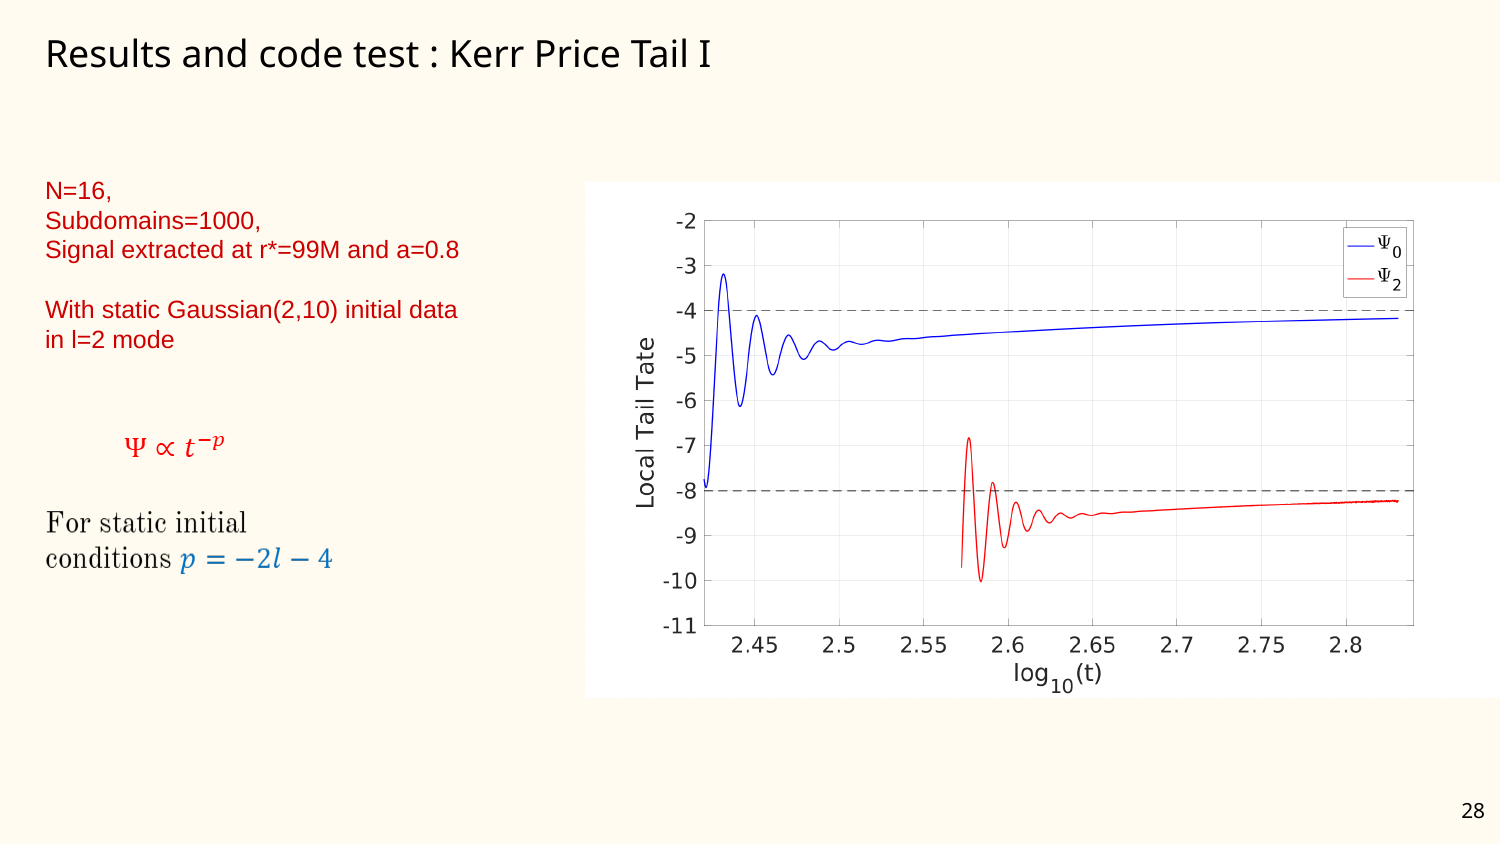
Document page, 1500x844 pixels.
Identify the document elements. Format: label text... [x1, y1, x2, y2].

text_box Results and code test : Kerr Price Tail I [30, 15, 1164, 90]
text_box [30, 421, 319, 473]
text_box [30, 496, 352, 583]
picture [584, 182, 1500, 698]
text_box N=16, Subdomains=1000, Signal extracted at r*=99M and a=0.8 With static Gaussian(2,10) initial data in l=2 mode [30, 136, 536, 362]
slide_number 28 [1410, 779, 1500, 844]
